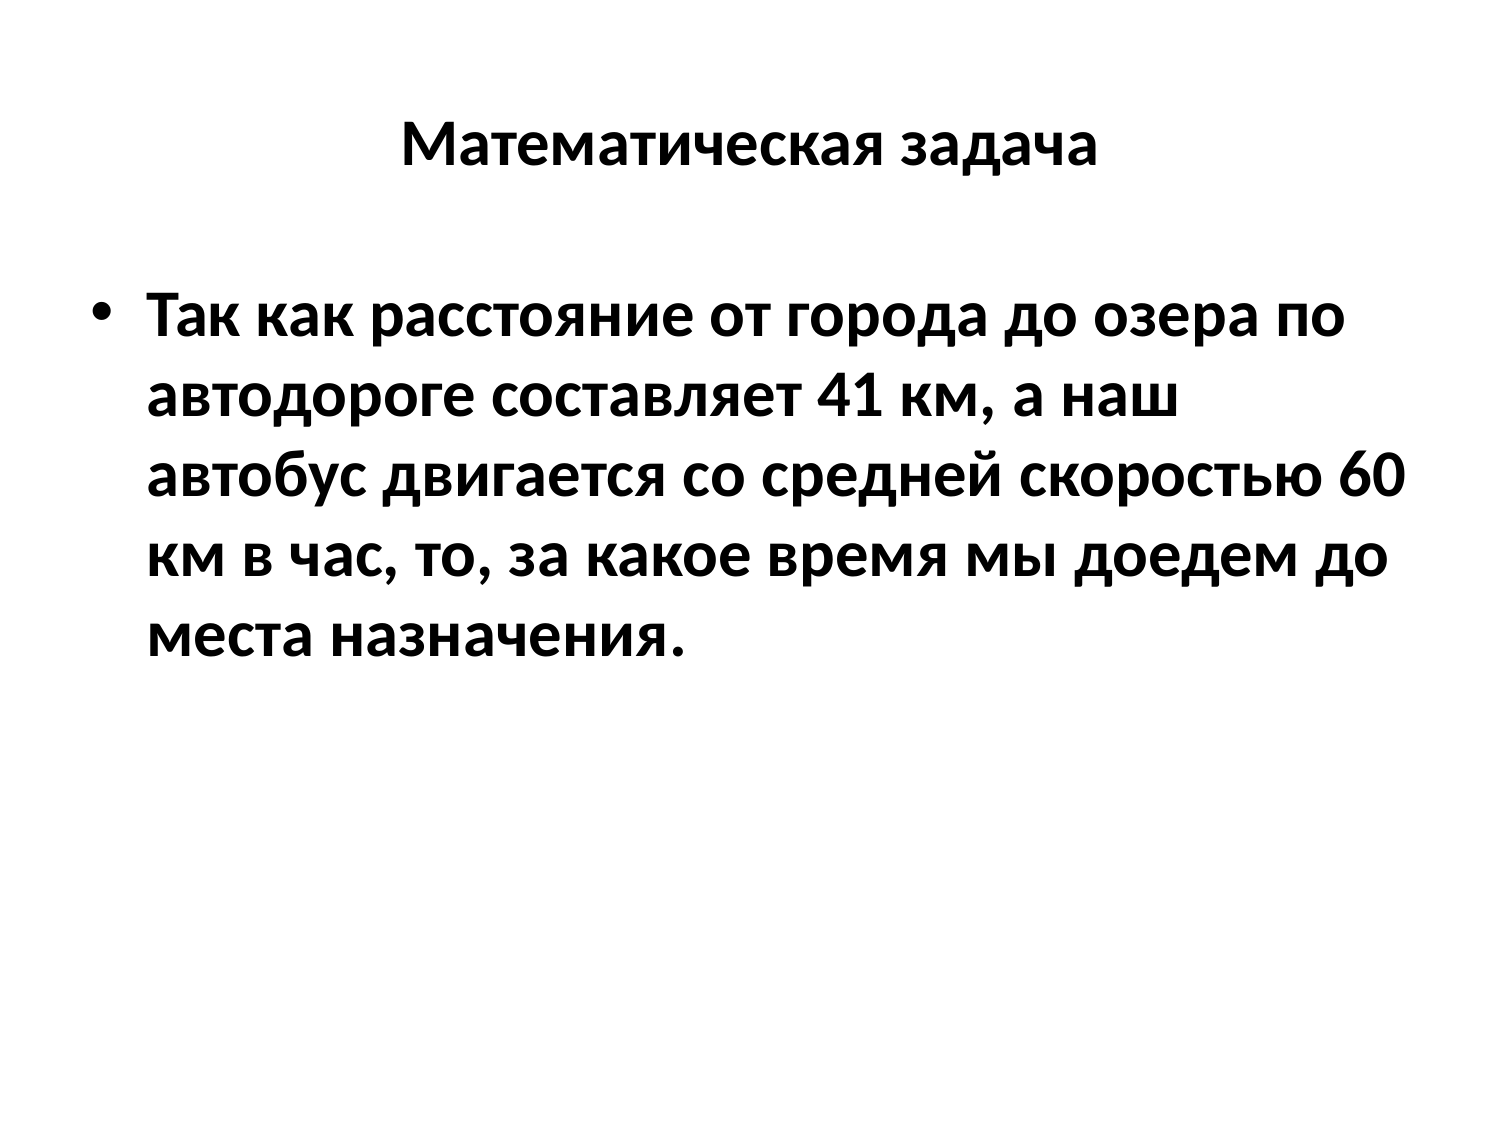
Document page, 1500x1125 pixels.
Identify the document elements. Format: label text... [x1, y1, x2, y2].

title Математическая задача [74, 44, 1426, 233]
list Так как расстояние от города до озера по автодороге составляет 41 км, а наш автобус двигается со средней скоростью 60 км в час, то, за какое время мы доедем до места назначения. [74, 262, 1426, 1006]
